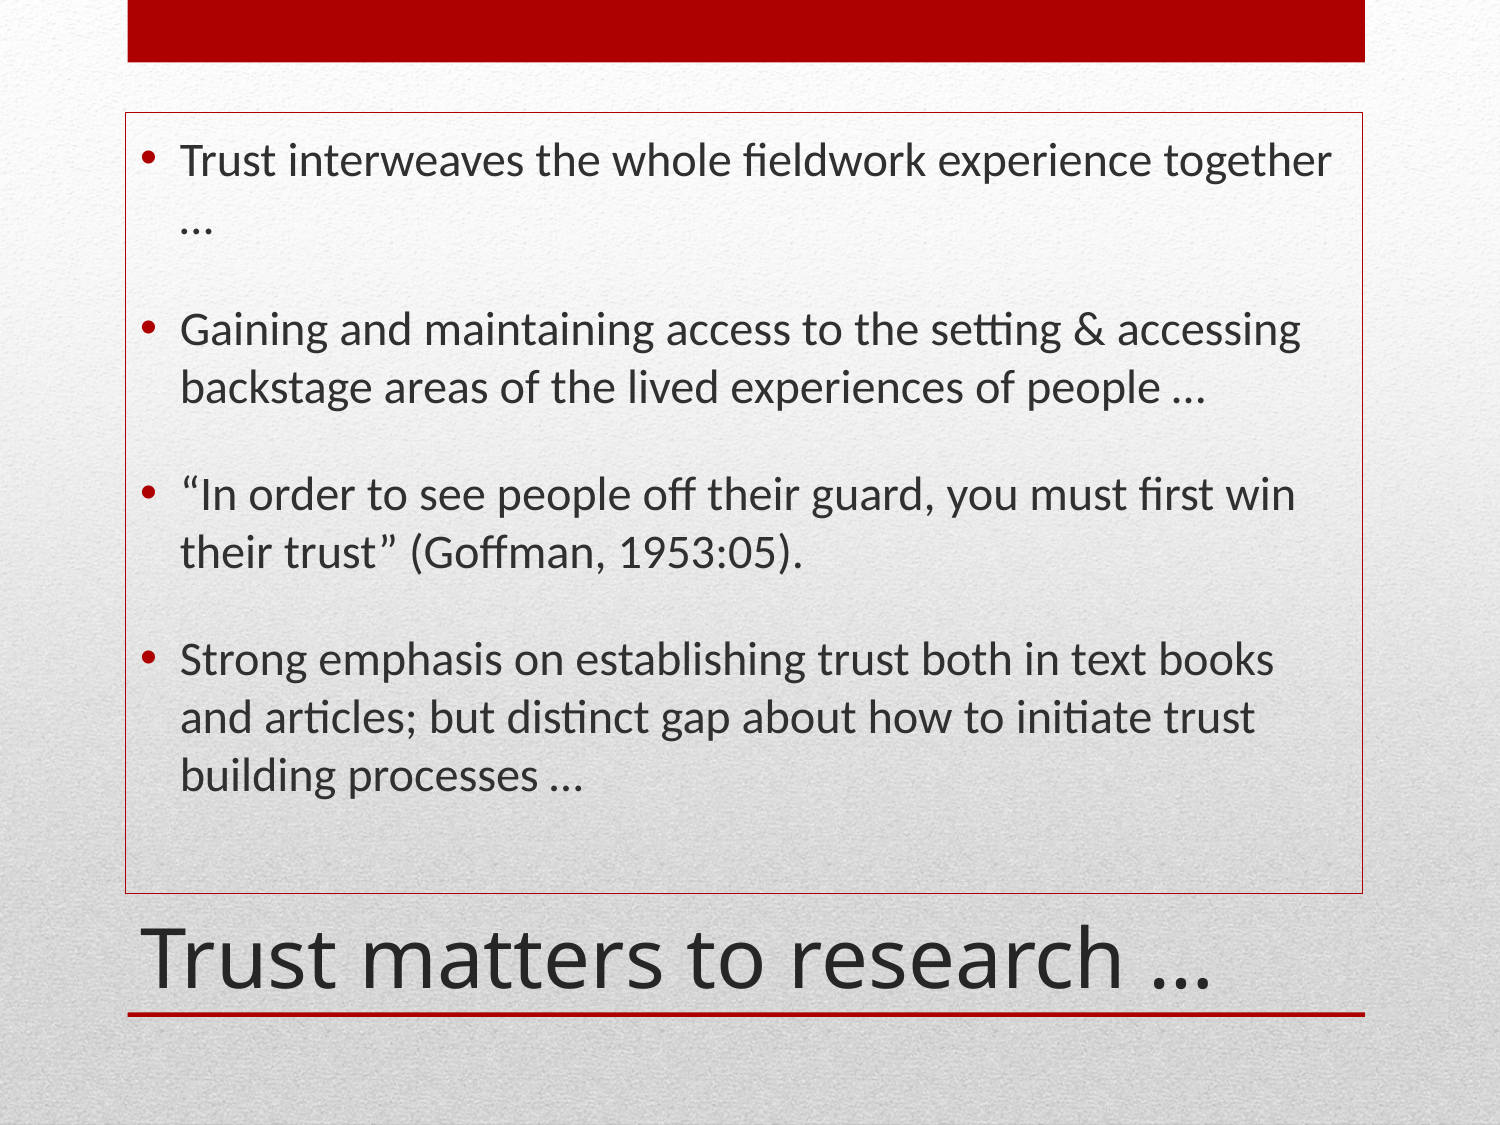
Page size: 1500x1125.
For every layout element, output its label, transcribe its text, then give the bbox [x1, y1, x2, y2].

title Trust matters to research … [125, 881, 1365, 1013]
list Trust interweaves the whole fieldwork experience together … Gaining and maintaining access to the setting & accessing backstage areas of the lived experiences of people … “In order to see people off their guard, you must first win their trust” (Goffman, 1953:05). Strong emphasis on establishing trust both in text books and articles; but distinct gap about how to initiate trust building processes … [125, 112, 1363, 894]
